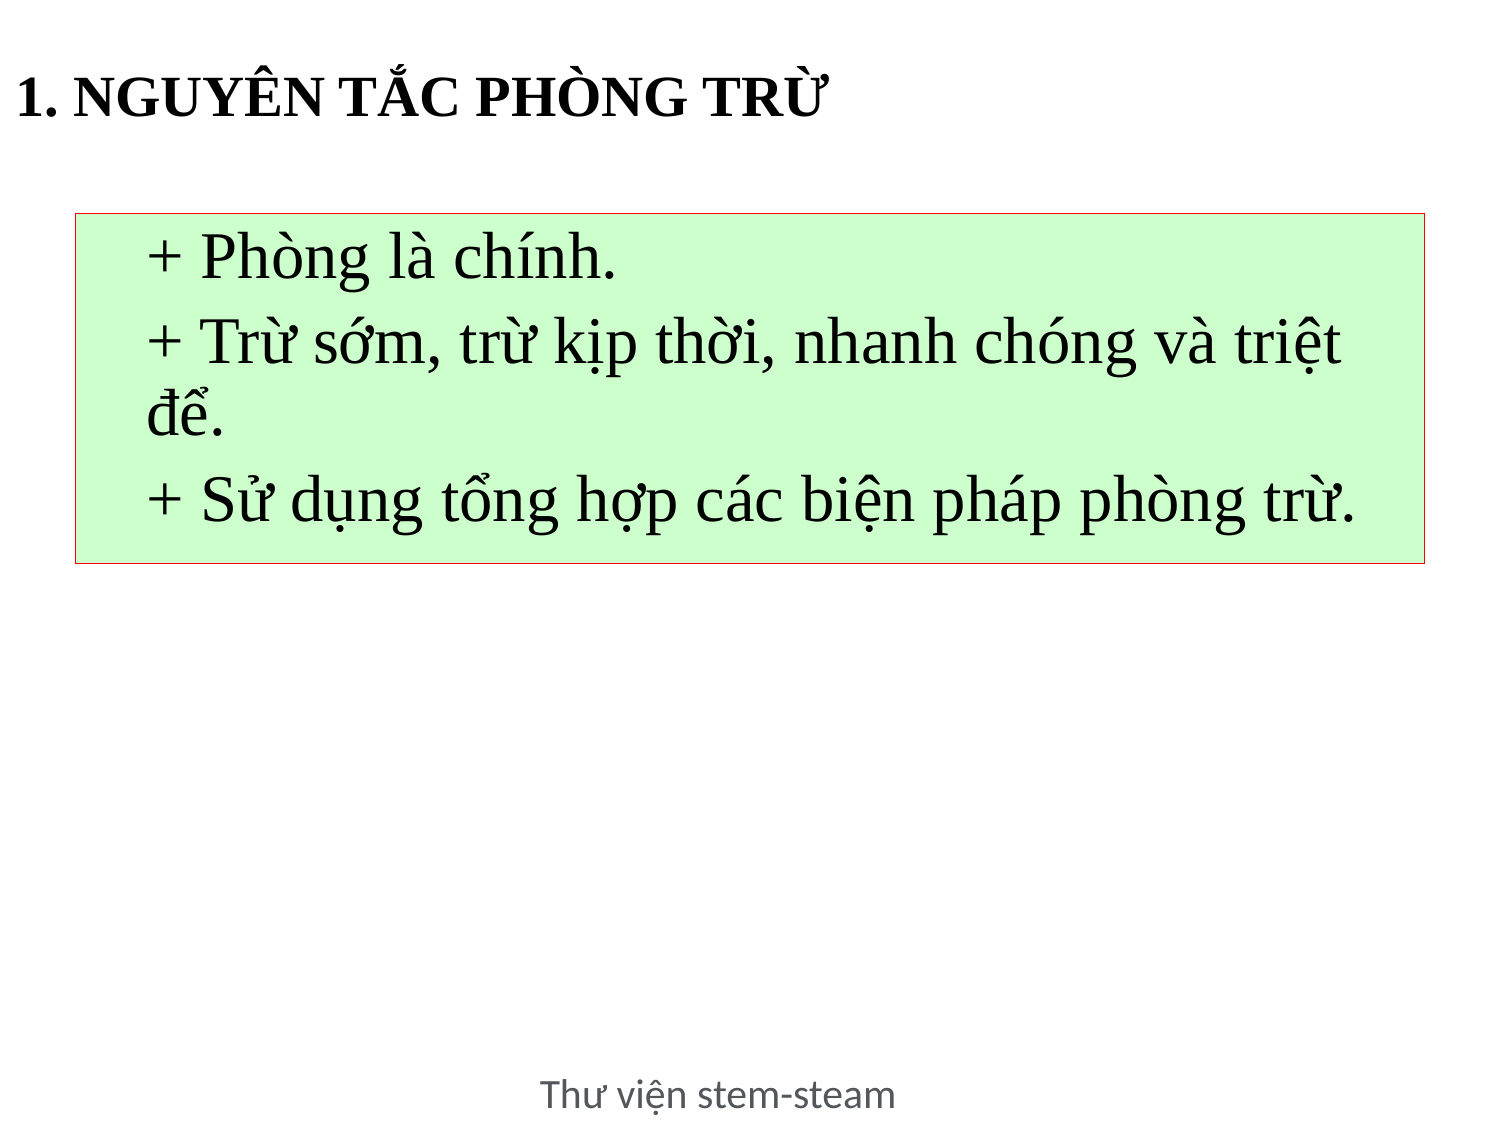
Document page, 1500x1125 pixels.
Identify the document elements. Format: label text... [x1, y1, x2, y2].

title 1. NGUYÊN TẮC PHÒNG TRỪ [0, 51, 1313, 151]
list + Phòng là chính. + Trừ sớm, trừ kịp thời, nhanh chóng và triệt để. + Sử dụng tổng hợp các biện pháp phòng trừ. [75, 213, 1425, 564]
